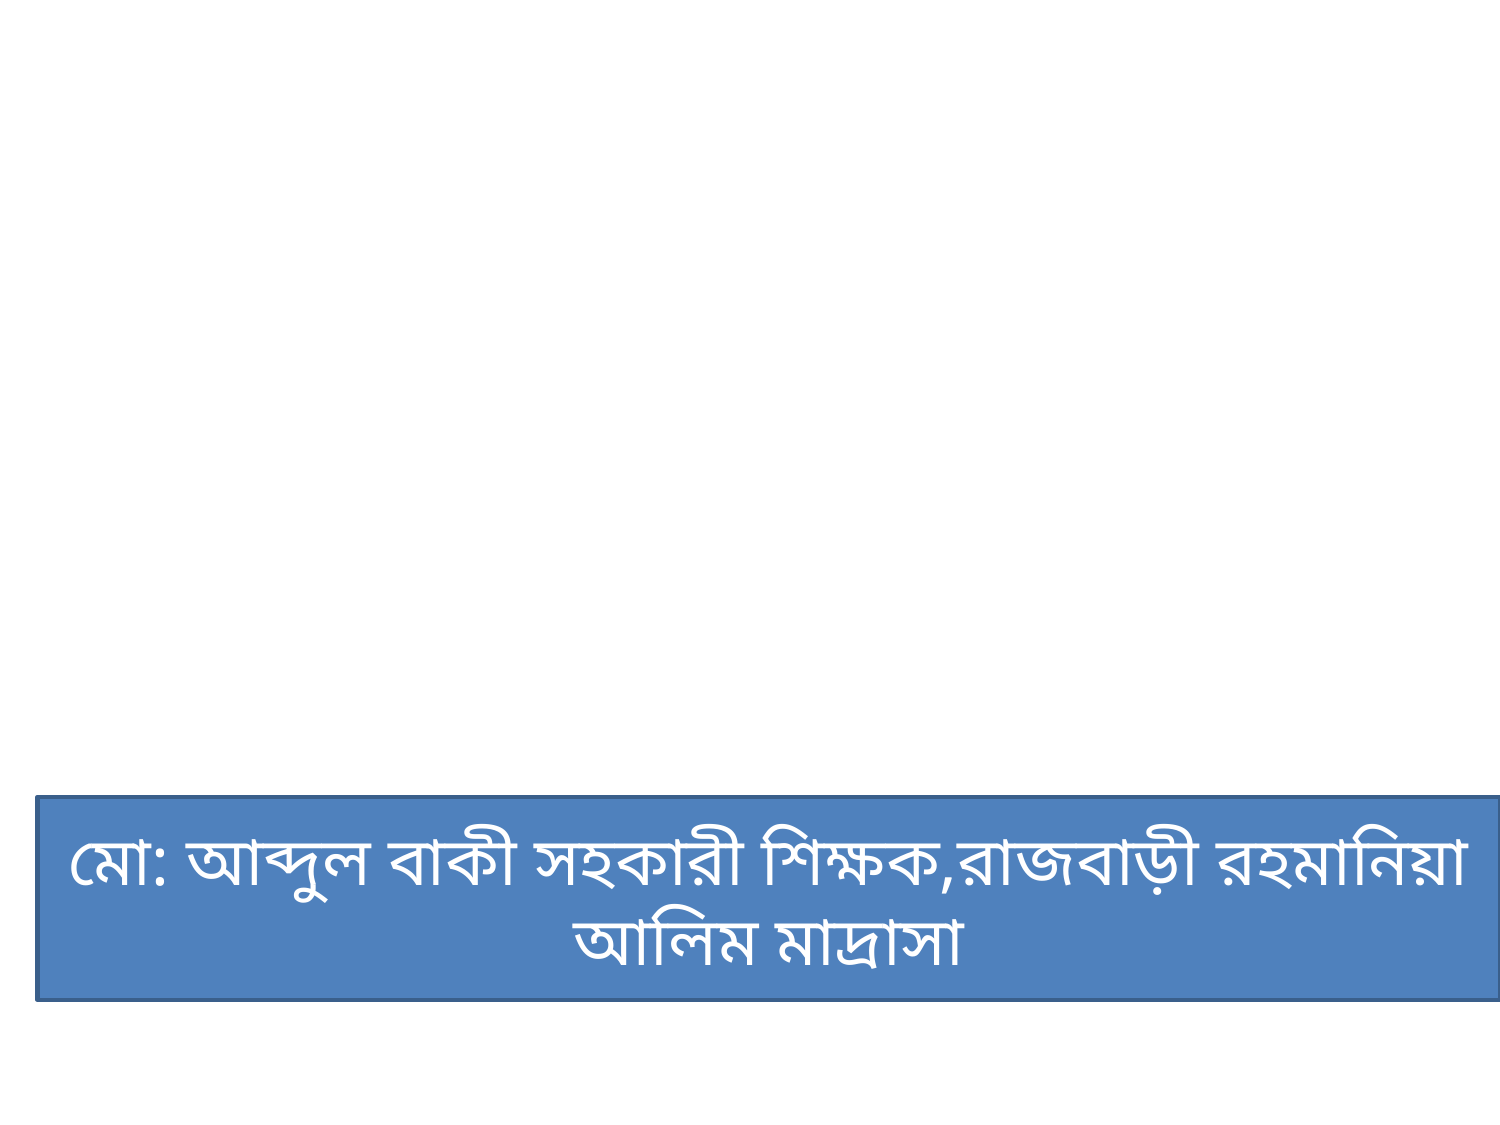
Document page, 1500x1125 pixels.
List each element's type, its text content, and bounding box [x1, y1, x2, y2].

text_box মো: আব্দুল বাকী সহকারী শিক্ষক,রাজবাড়ী রহমানিয়া আলিম মাদ্রাসা [35, 795, 1500, 1002]
